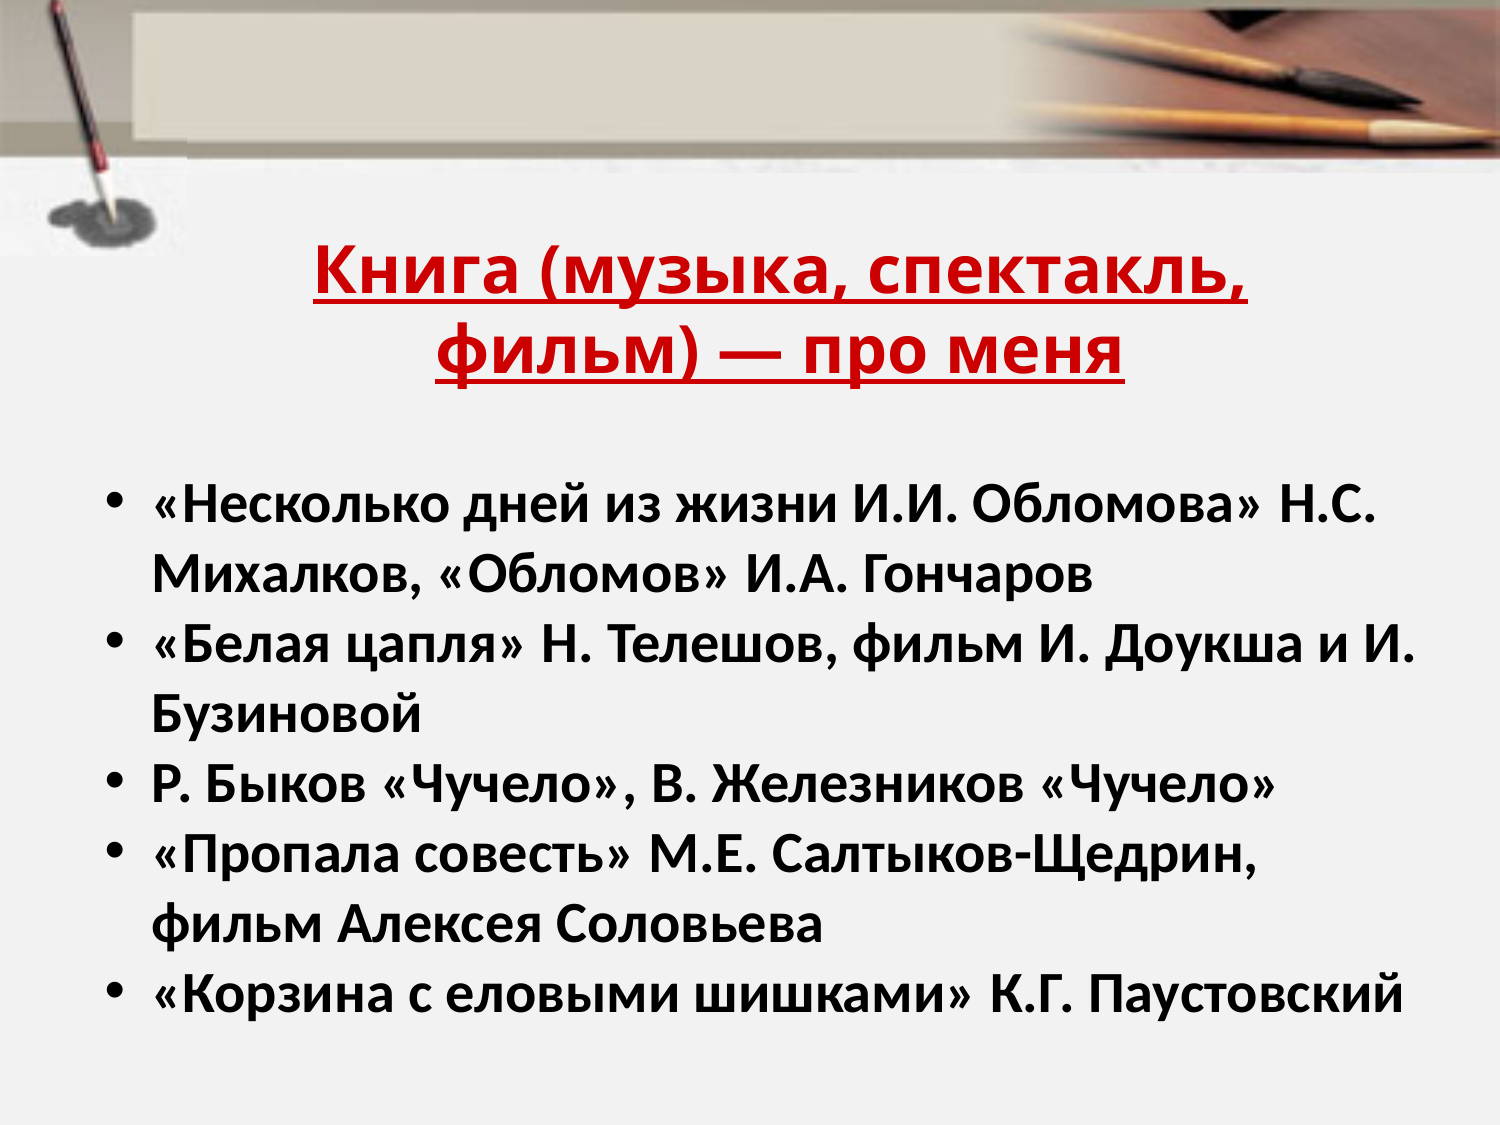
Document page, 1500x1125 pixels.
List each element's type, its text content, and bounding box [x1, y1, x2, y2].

picture [0, 0, 1500, 256]
text_box «Несколько дней из жизни И.И. Обломова» Н.С. Михалков, «Обломов» И.А. Гончаров «Белая цапля» Н. Телешов, фильм И. Доукша и И. Бузиновой Р. Быков «Чучело», В. Железников «Чучело» «Пропала совесть» М.Е. Салтыков-Щедрин, фильм Алексея Соловьева «Корзина с еловыми шишками» К.Г. Паустовский [89, 457, 1459, 1032]
text_box Книга (музыка, спектакль, фильм) — про меня [184, 219, 1376, 455]
